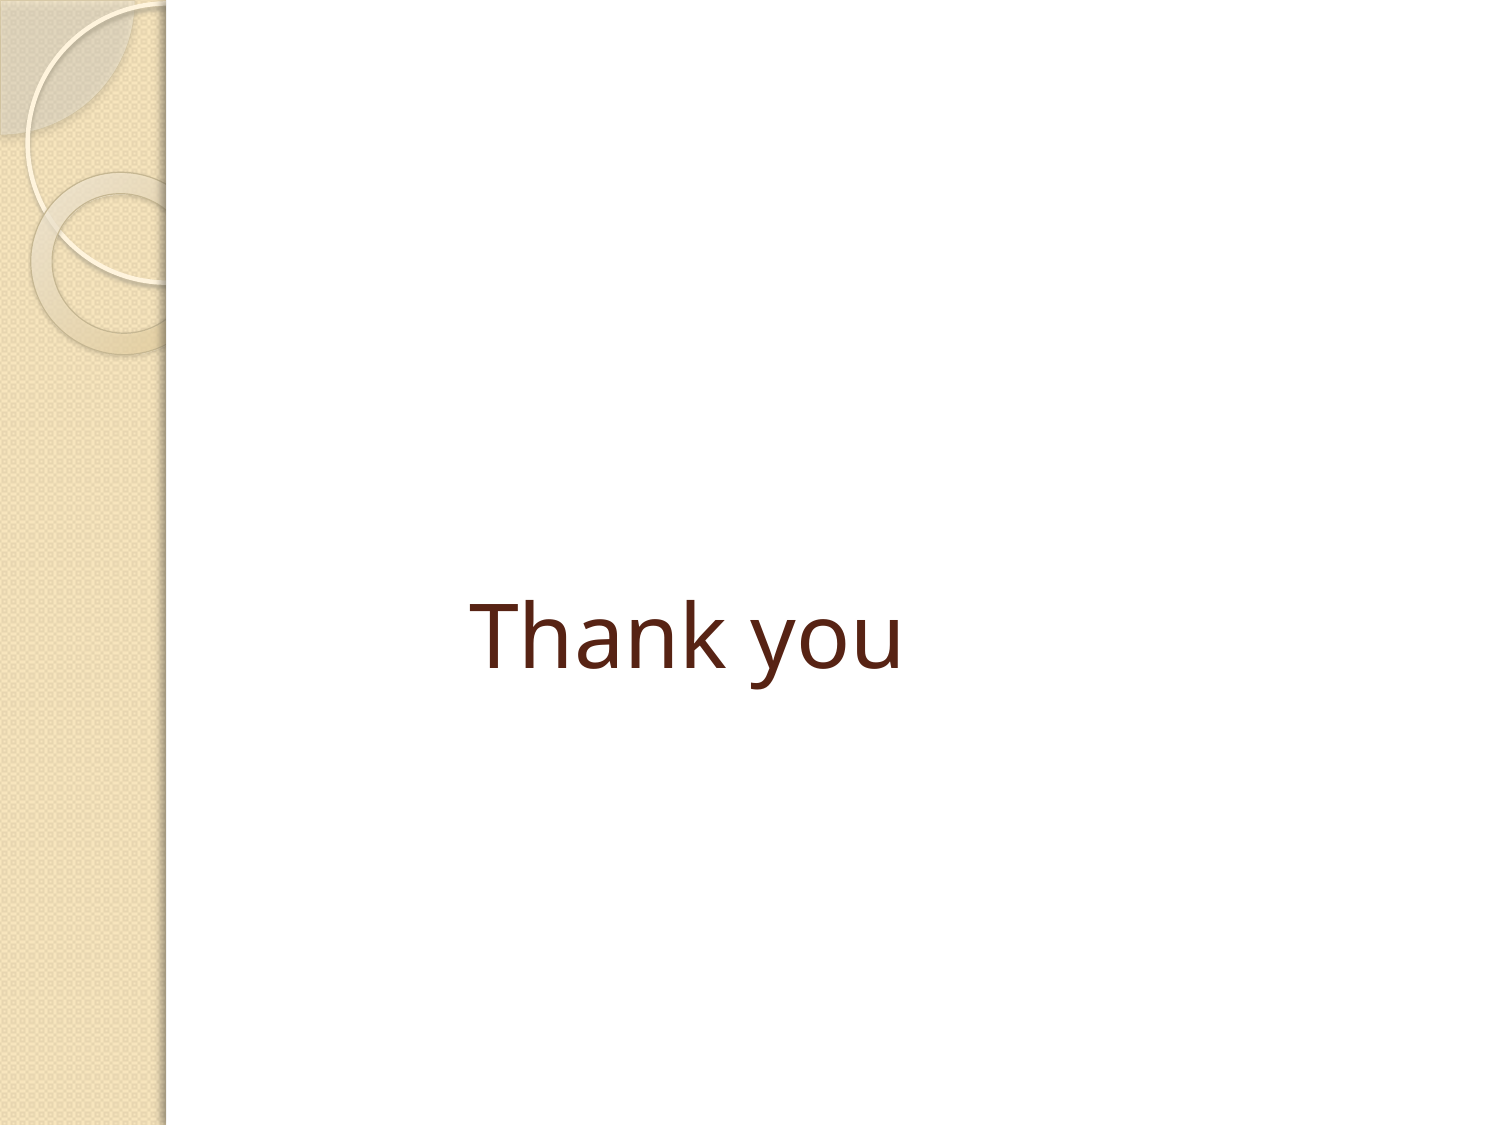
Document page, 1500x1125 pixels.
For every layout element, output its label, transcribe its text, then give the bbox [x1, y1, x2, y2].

title Thank you [431, 538, 1500, 727]
